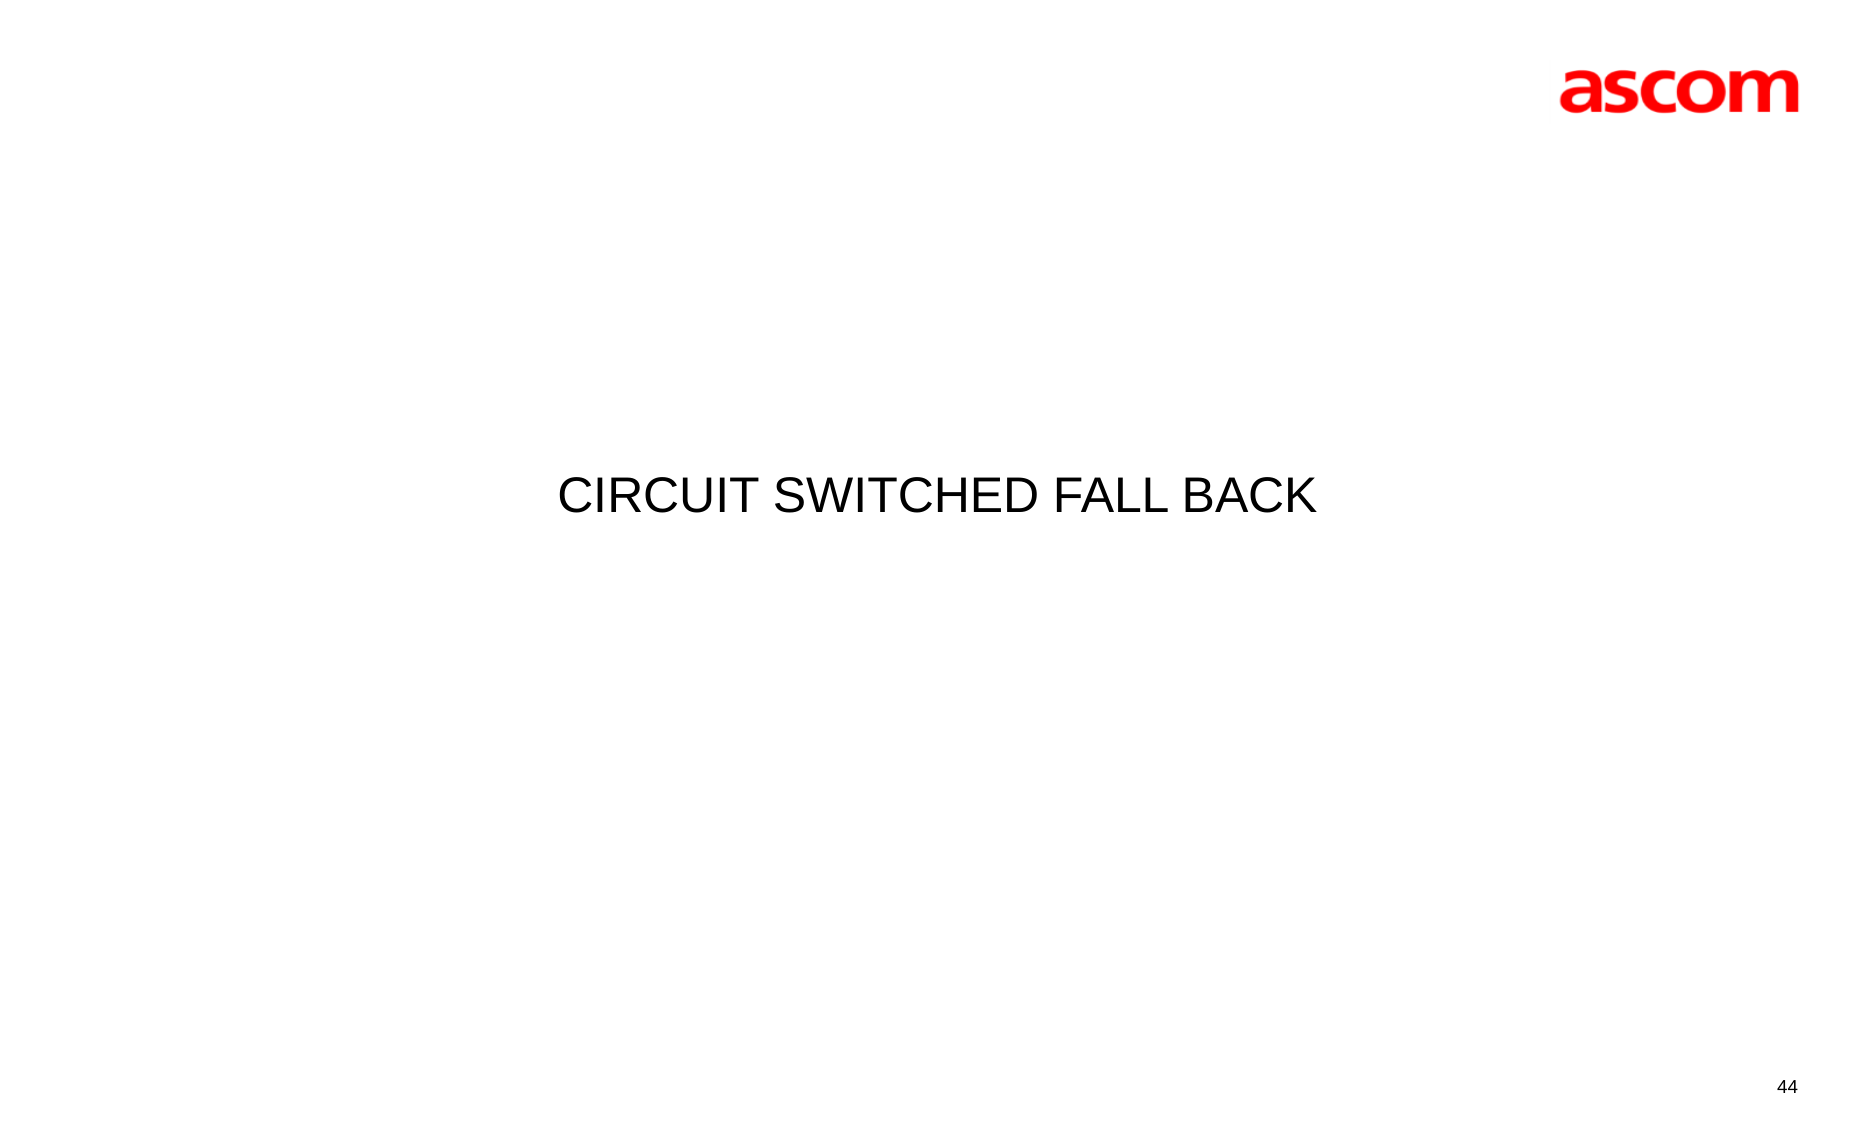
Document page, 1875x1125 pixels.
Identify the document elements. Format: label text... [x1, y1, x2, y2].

slide_number 44 [1754, 1073, 1799, 1098]
text_box Circuit Switched Fall Back [547, 450, 1328, 523]
picture [1549, 60, 1812, 124]
